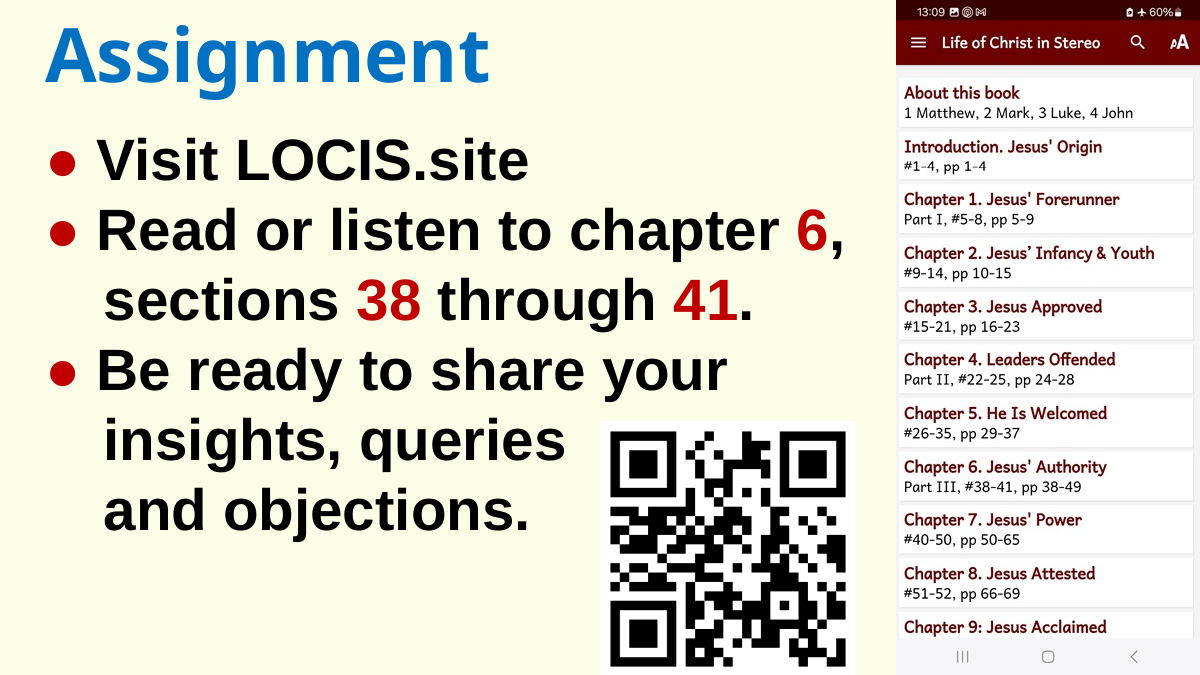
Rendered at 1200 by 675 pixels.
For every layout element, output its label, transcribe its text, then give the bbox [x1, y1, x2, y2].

picture [896, 0, 1200, 675]
text_box ● Visit LOCIS.site ● Read or listen to chapter 6, sections 38 through 41. ● Be ready to share your insights, queries and objections. [30, 115, 896, 550]
text_box Assignment [30, 0, 896, 105]
picture [599, 421, 855, 675]
